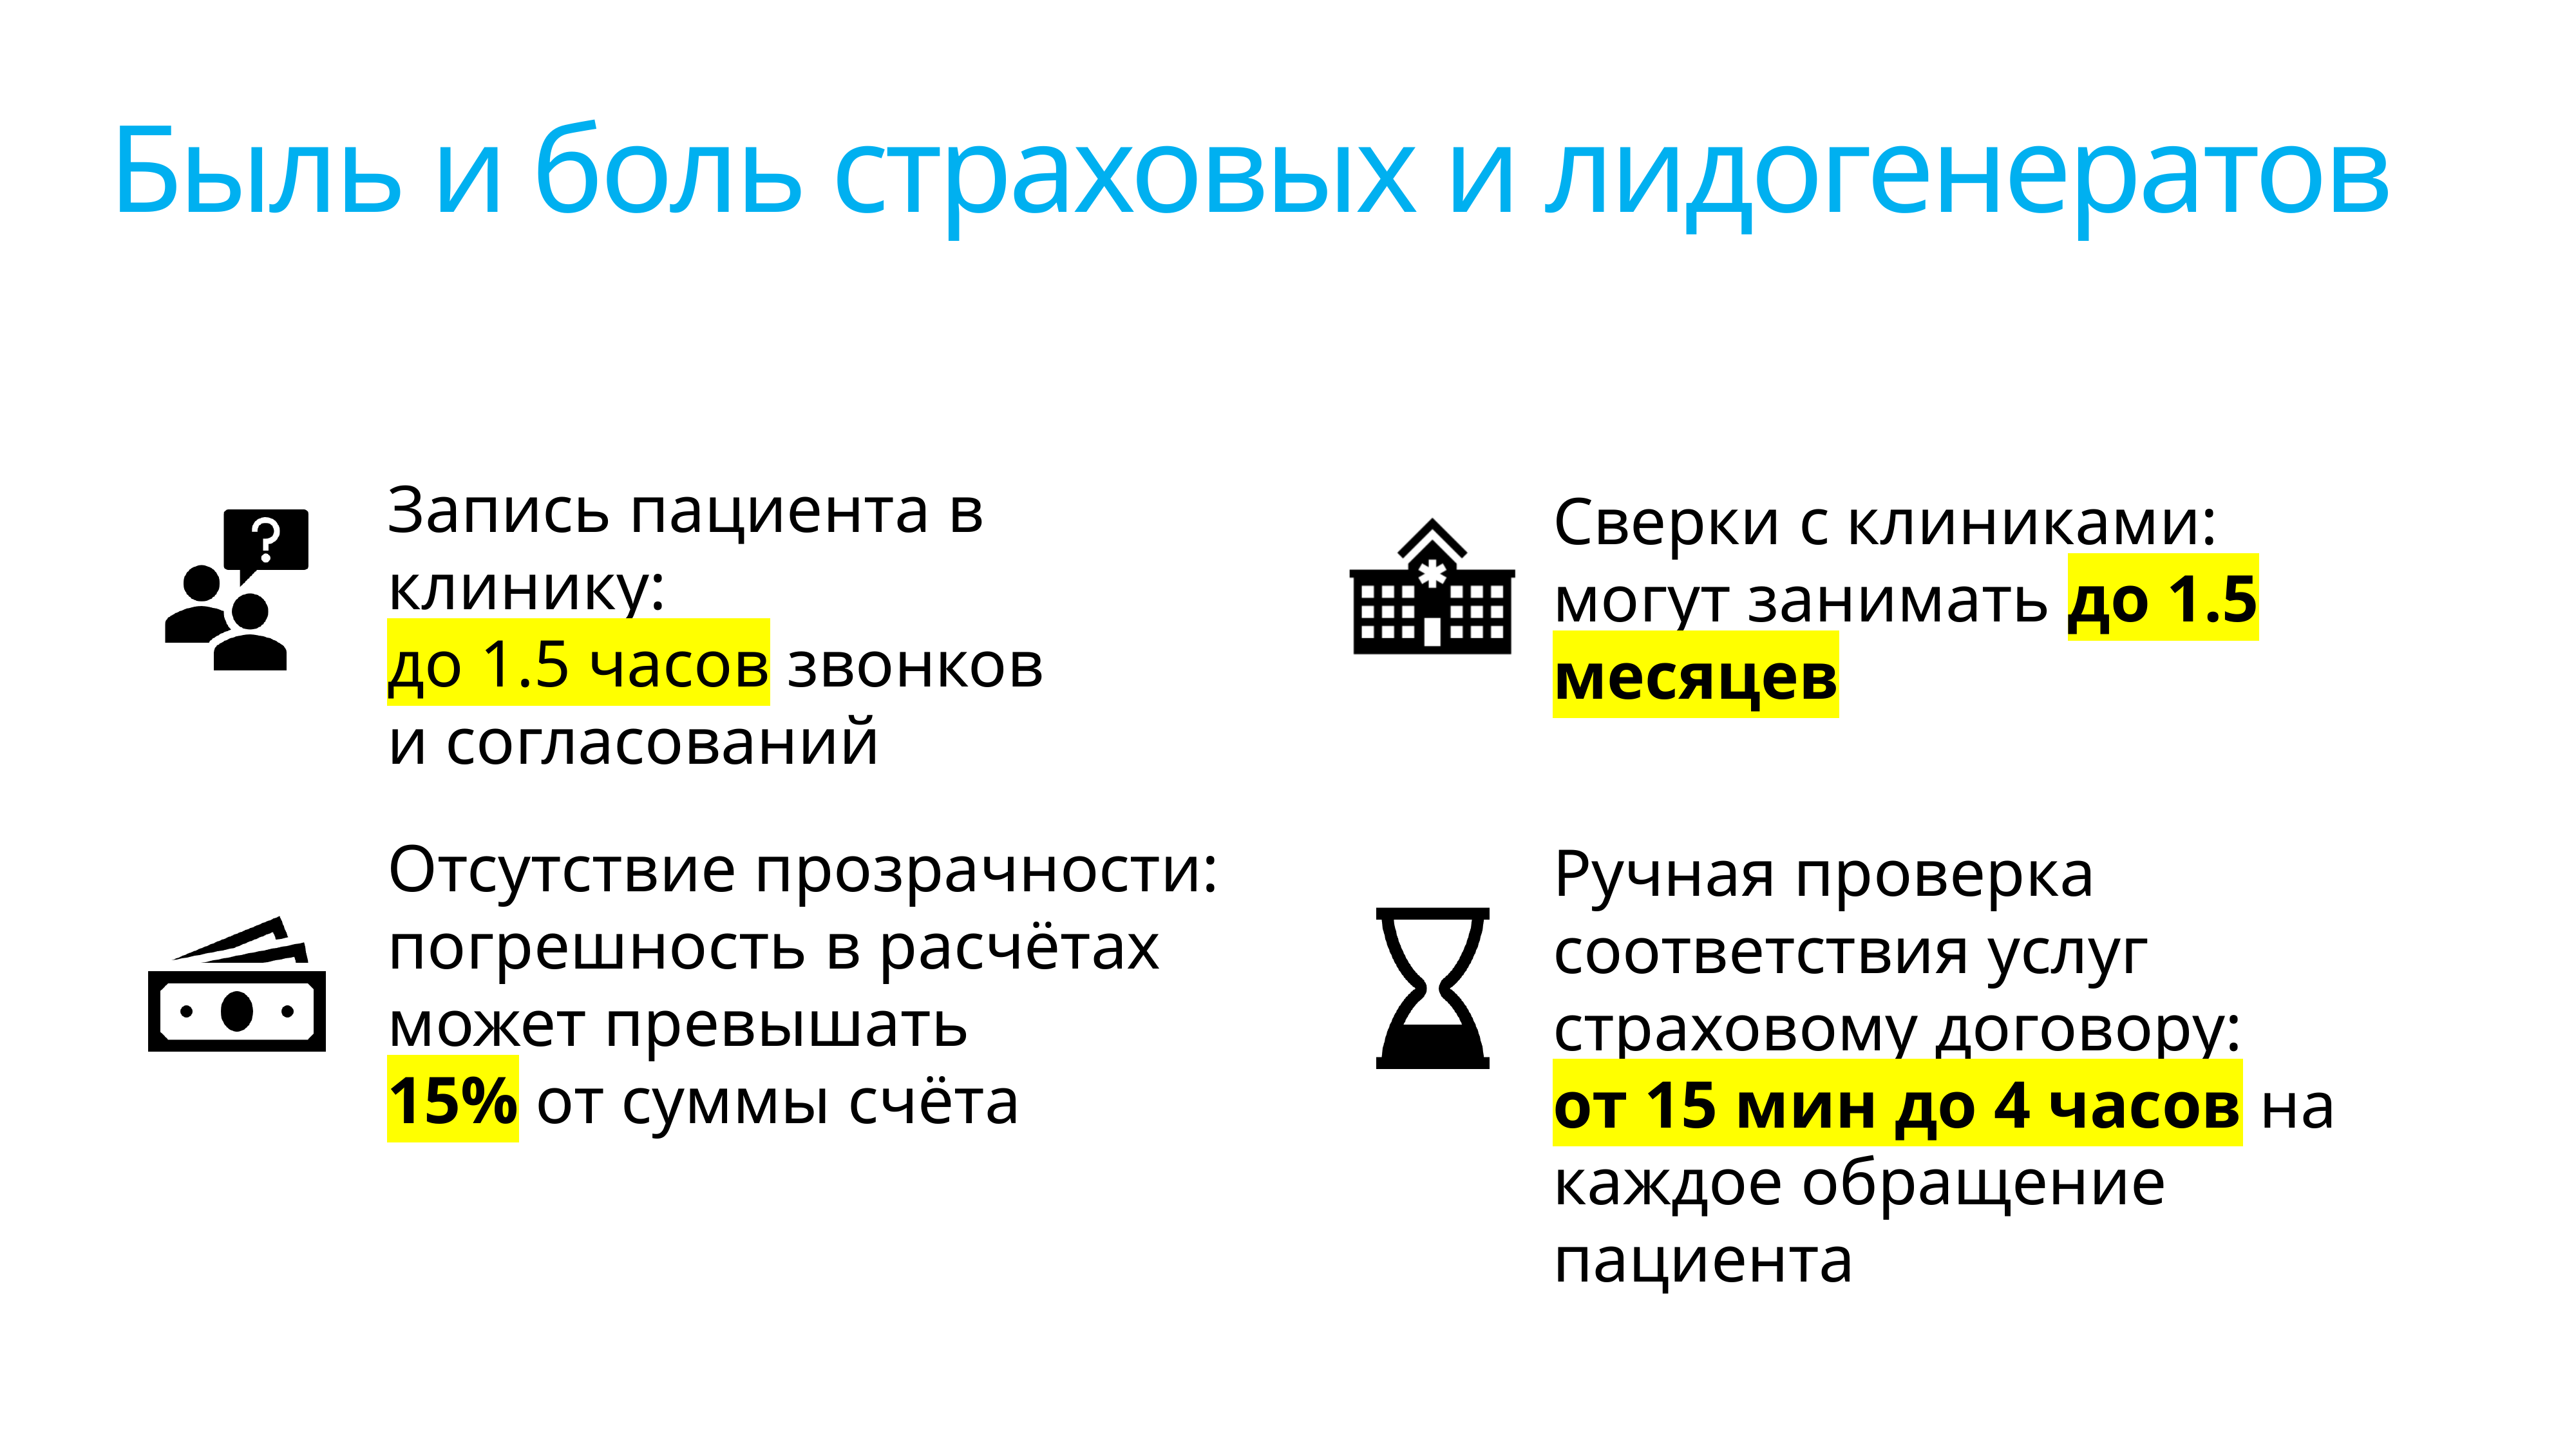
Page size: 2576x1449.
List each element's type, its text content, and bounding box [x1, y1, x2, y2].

text_box Отсутствие прозрачности: погрешность в расчётах может превышать 15% от суммы счёта [377, 822, 1271, 1141]
picture [140, 890, 334, 1084]
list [1336, 891, 1530, 1086]
text_box Сверки с клиниками: могут занимать до 1.5 месяцев [1543, 475, 2475, 717]
text_box Запись пациента в клинику: до 1.5 часов звонков и согласований [377, 463, 1271, 782]
picture [140, 493, 334, 687]
title Быль и боль страховых и лидогенератов [108, 91, 2468, 238]
picture [1336, 493, 1530, 687]
text_box Ручная проверка соответствия услуг страховому договору: от 15 мин до 4 часов на каждое обращение пациента [1543, 826, 2436, 1300]
